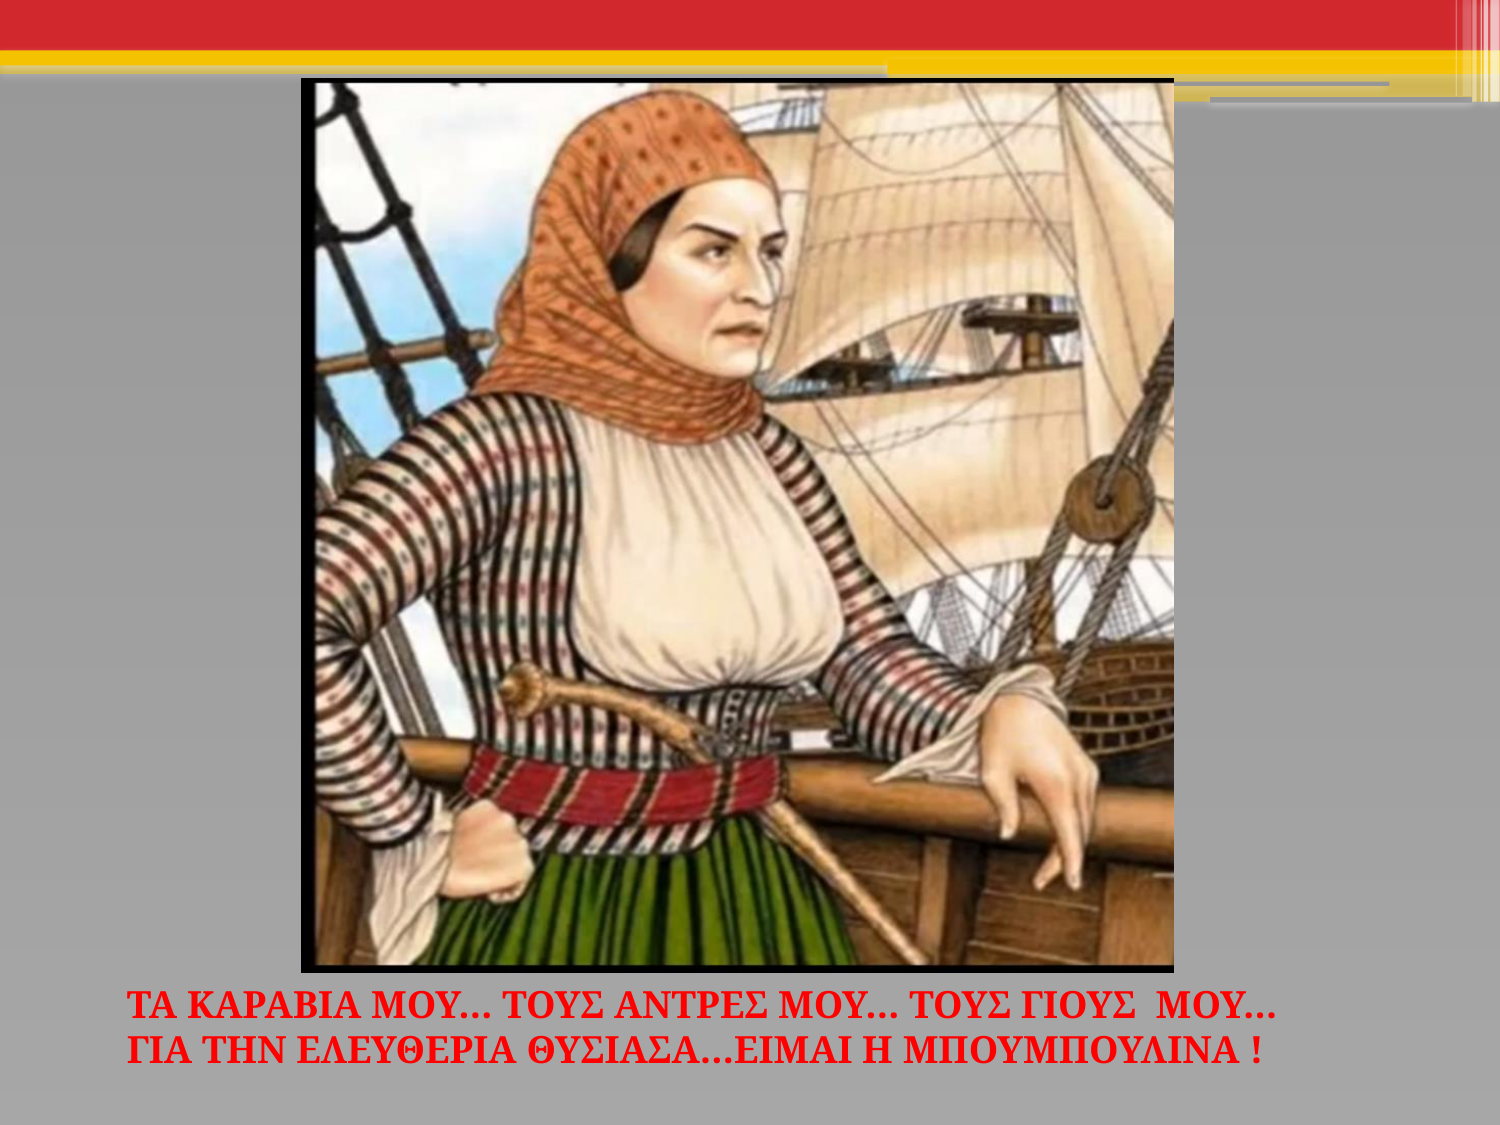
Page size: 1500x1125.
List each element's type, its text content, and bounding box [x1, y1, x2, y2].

picture [300, 77, 1175, 973]
text_box ΤΑ ΚΑΡΑΒΙΑ ΜΟΥ… ΤΟΥΣ ΑΝΤΡΕΣ ΜΟΥ… ΤΟΥΣ ΓΙΟΥΣ ΜΟΥ… ΓΙΑ ΤΗΝ ΕΛΕΥΘΕΡΙΑ ΘΥΣΙΑΣΑ…ΕΙΜΑΙ Η ΜΠΟΥΜΠΟΥΛΙΝΑ ! [112, 974, 1329, 1079]
